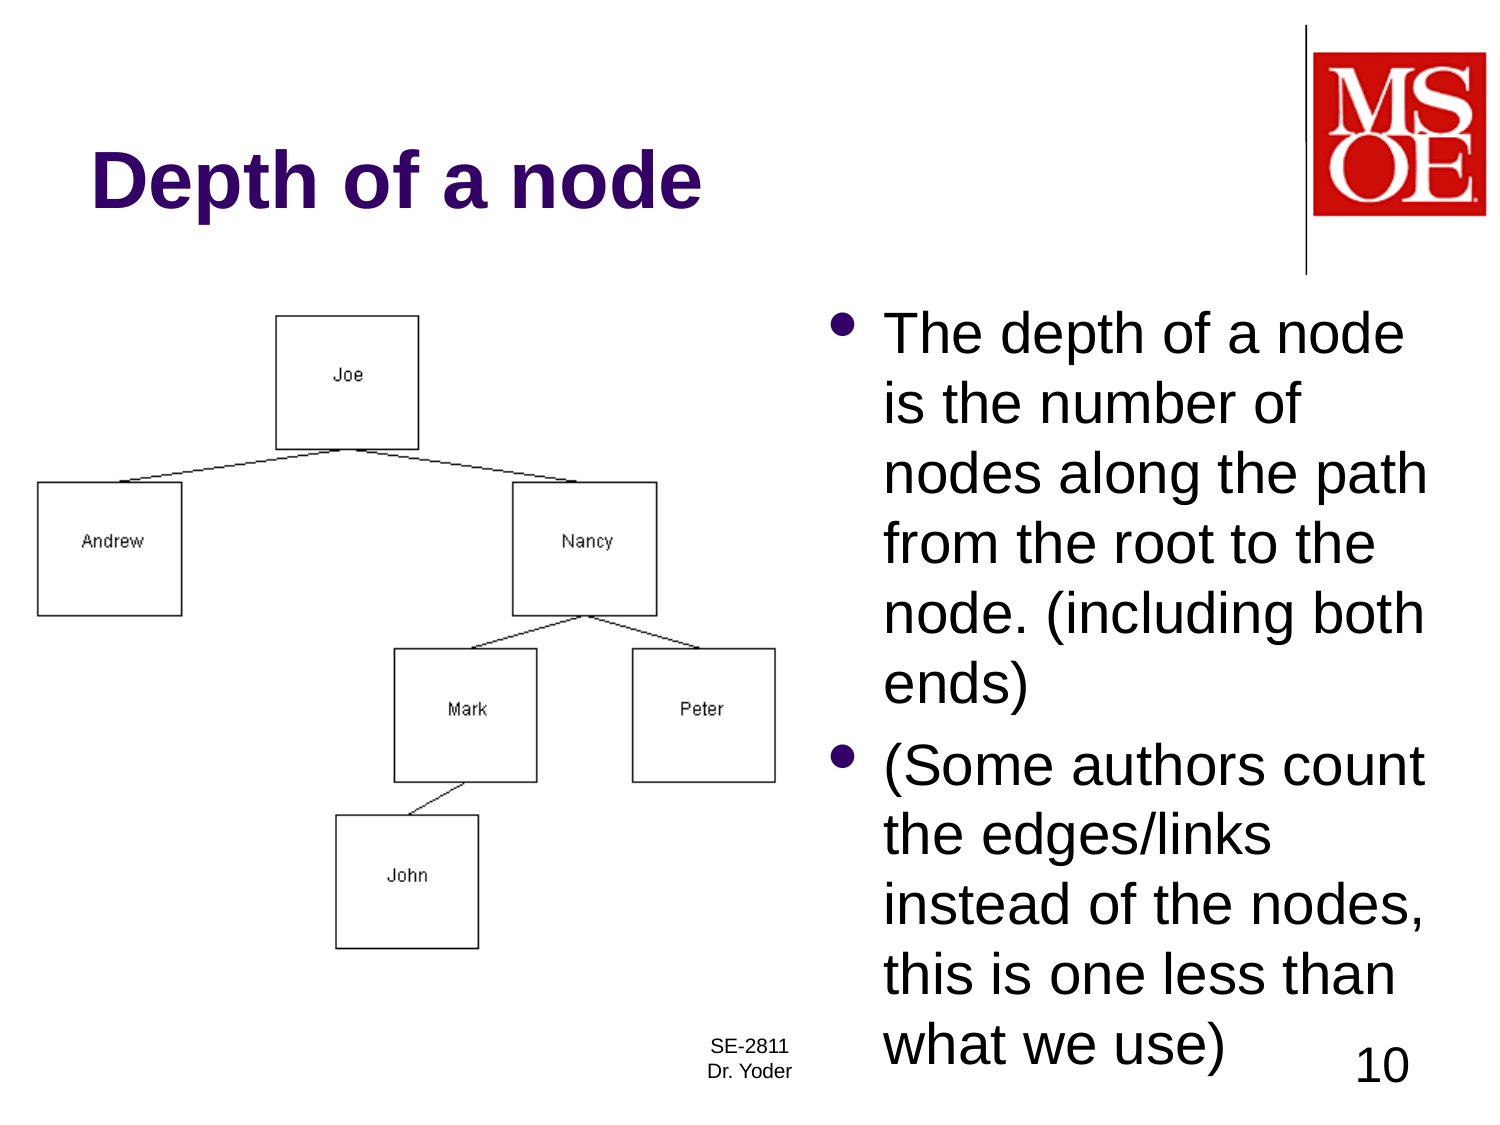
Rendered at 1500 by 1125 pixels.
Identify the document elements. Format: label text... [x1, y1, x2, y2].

slide_number 10 [1074, 1024, 1426, 1101]
list The depth of a node is the number of nodes along the path from the root to the node. (including both ends) (Some authors count the edges/links instead of the nodes, this is one less than what we use) [812, 287, 1476, 1012]
picture [1313, 37, 1488, 232]
footer SE-2811 Dr. Yoder [512, 1024, 988, 1101]
title Depth of a node [74, 19, 1313, 233]
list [0, 299, 821, 963]
